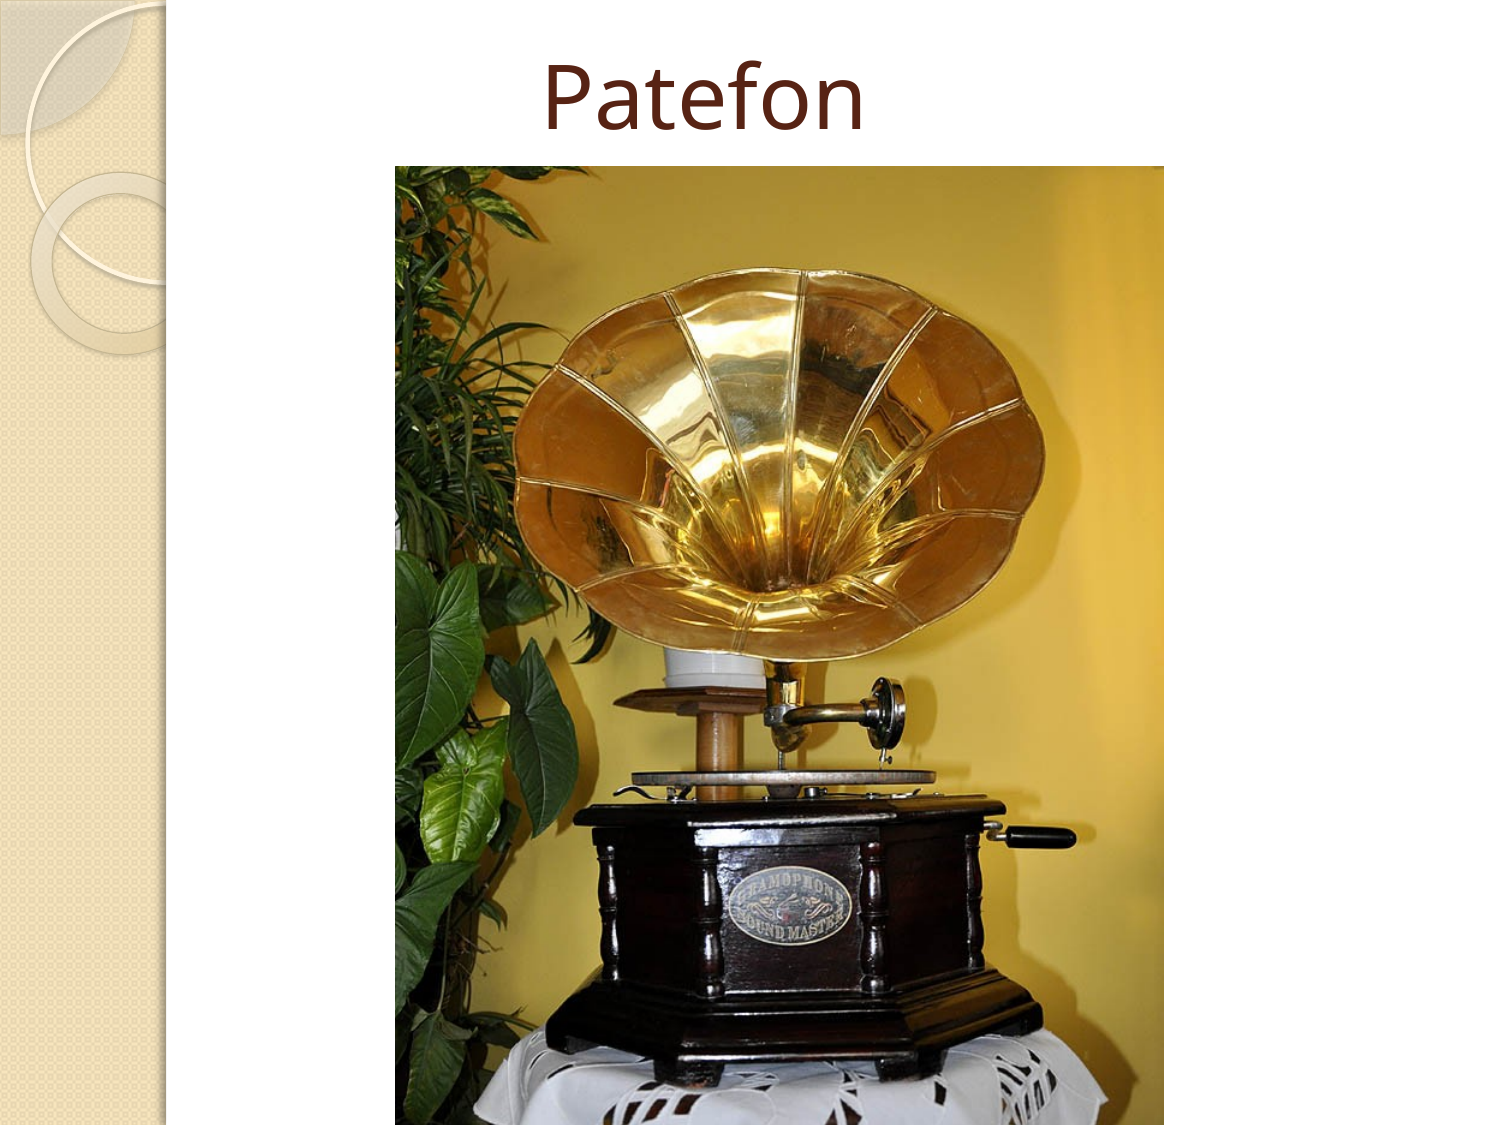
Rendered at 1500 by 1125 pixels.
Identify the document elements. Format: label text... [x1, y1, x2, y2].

picture [395, 166, 1165, 1125]
title Patefon [525, 0, 1466, 188]
